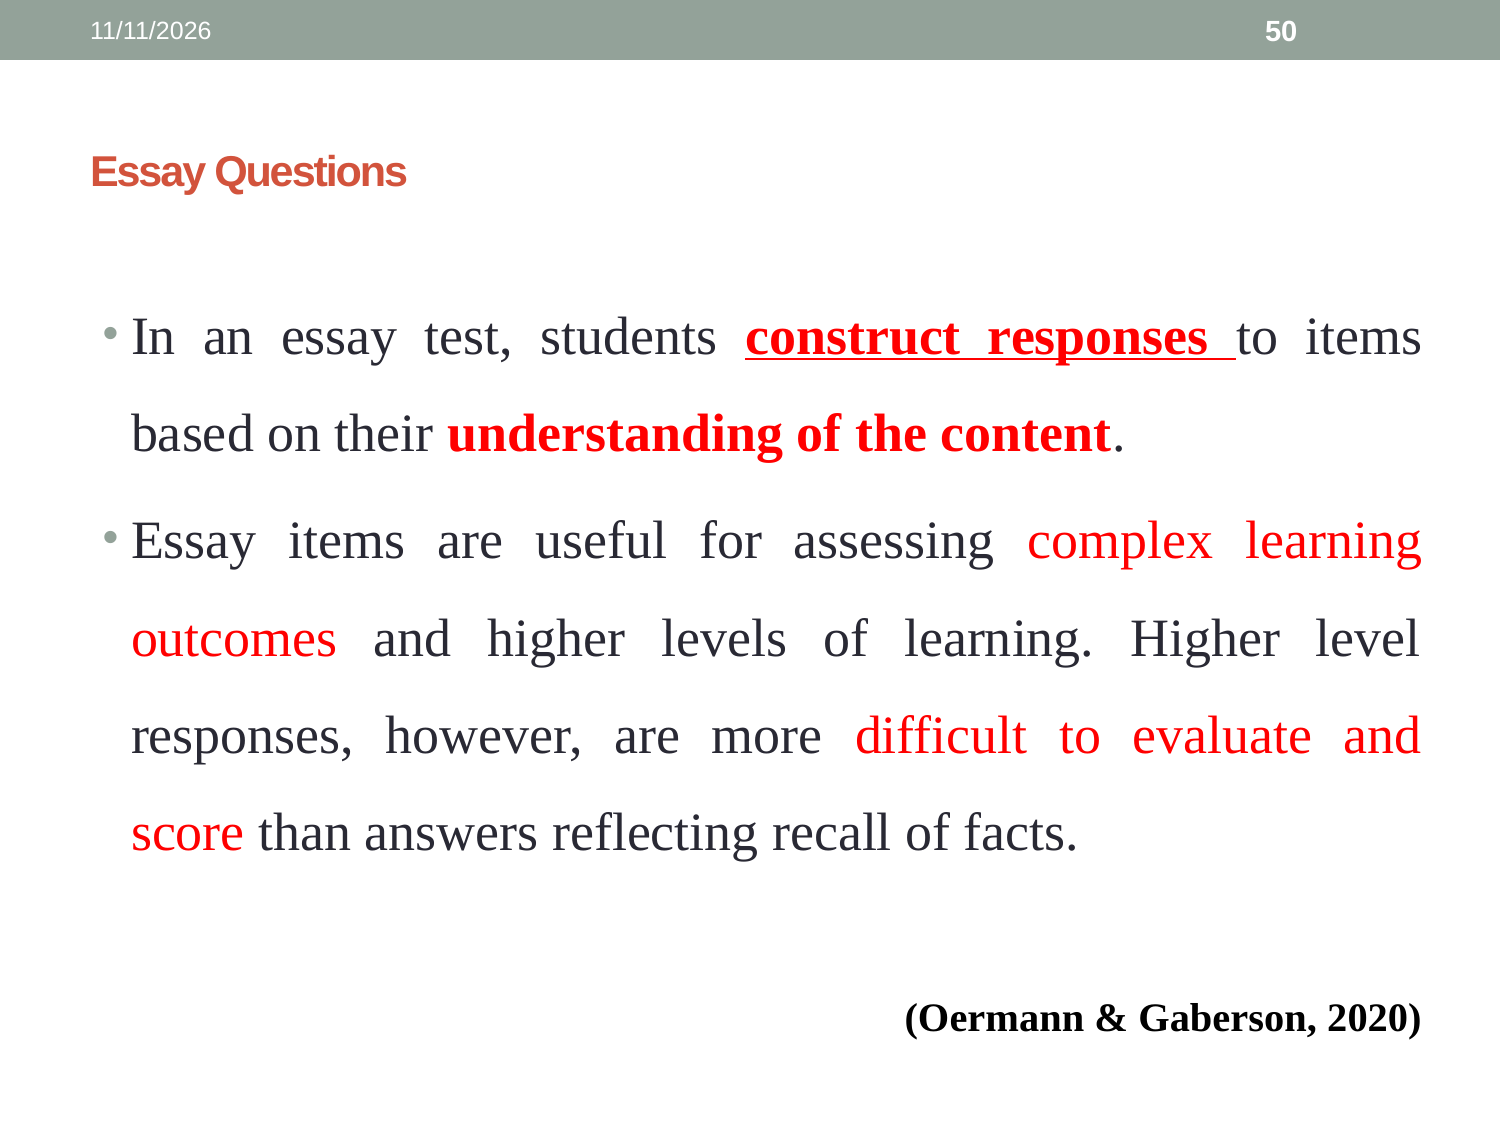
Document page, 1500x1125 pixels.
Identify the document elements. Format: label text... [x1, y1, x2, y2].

slide_number 50 [1250, 3, 1425, 57]
title Essay Questions [75, 87, 1425, 250]
list In an essay test, students construct responses to items based on their understanding of the content. Essay items are useful for assessing complex learning outcomes and higher levels of learning. Higher level responses, however, are more difficult to evaluate and score than answers reflecting recall of facts. (Oermann & Gaberson, 2020) [87, 260, 1438, 1061]
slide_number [75, 3, 550, 57]
